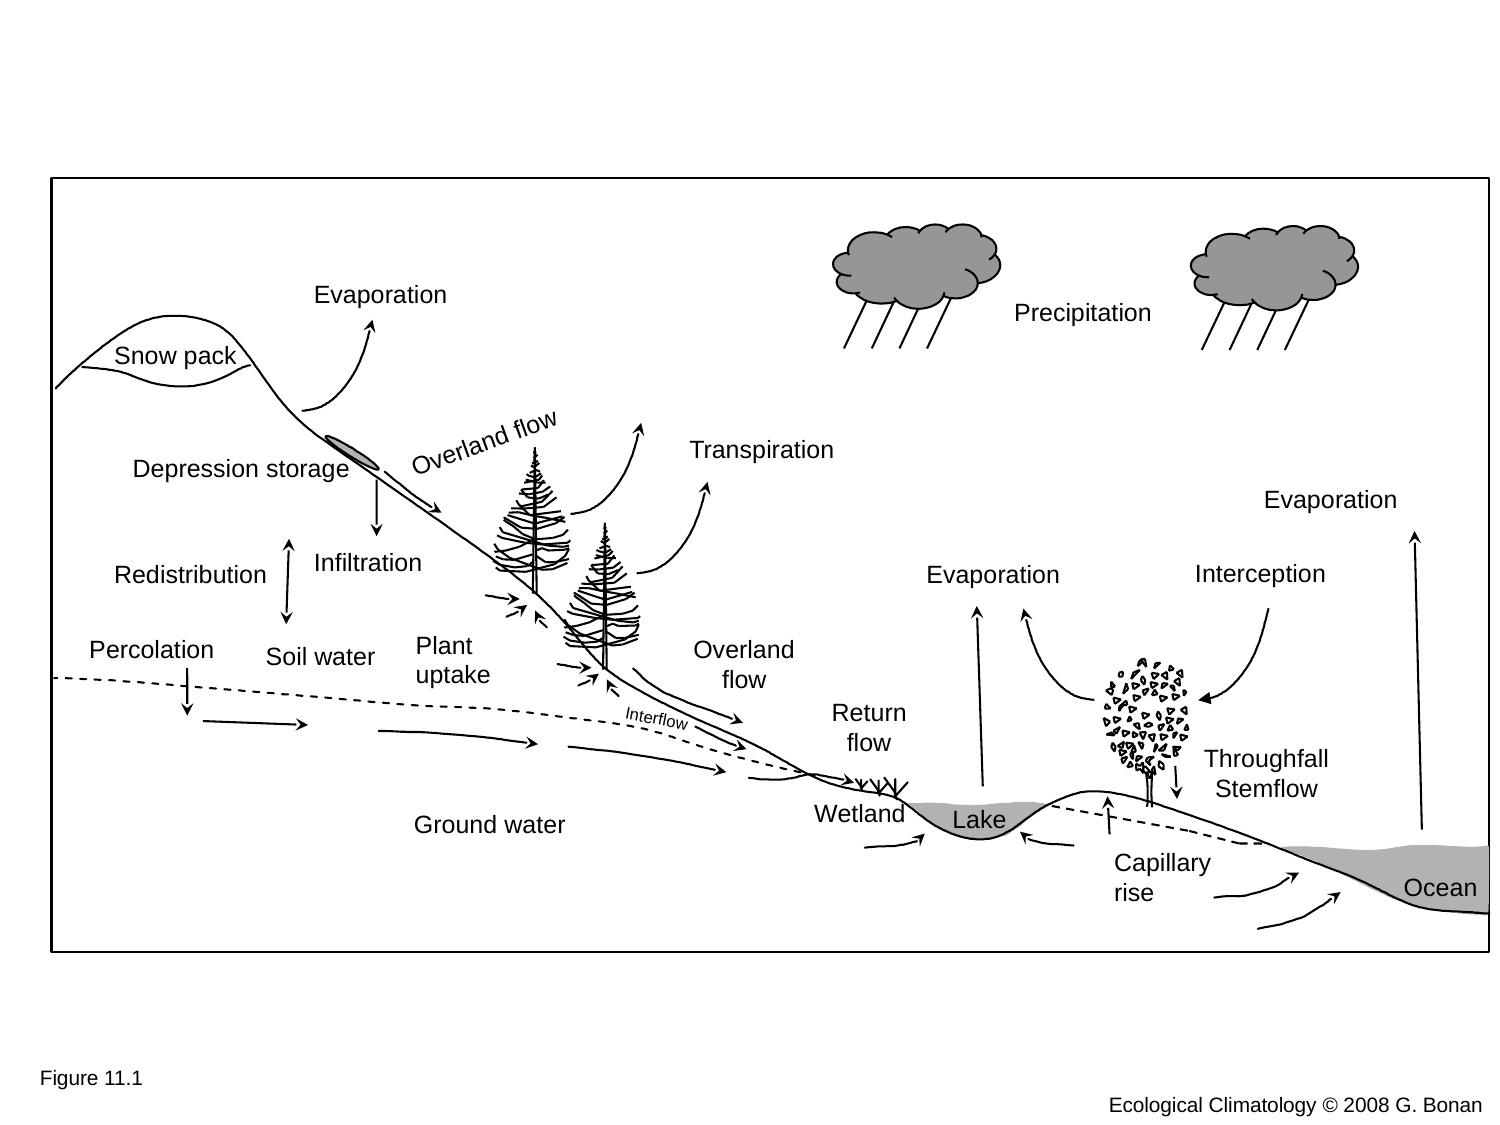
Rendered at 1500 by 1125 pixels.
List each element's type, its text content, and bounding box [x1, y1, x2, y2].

text_box Plant uptake [400, 621, 570, 697]
text_box Throughfall Stemflow [1188, 735, 1345, 811]
text_box [188, 686, 808, 775]
text_box [410, 492, 442, 513]
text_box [1159, 695, 1168, 702]
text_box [1122, 730, 1131, 737]
text_box [51, 177, 1490, 952]
text_box [1257, 892, 1341, 929]
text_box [1156, 708, 1184, 731]
text_box Wetland [799, 790, 922, 836]
text_box [1142, 696, 1180, 706]
text_box [568, 746, 727, 776]
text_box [1128, 706, 1137, 713]
text_box Ocean [1388, 863, 1500, 909]
text_box [1170, 673, 1185, 695]
text_box Evaporation [298, 271, 463, 317]
text_box [295, 718, 309, 731]
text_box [886, 777, 909, 800]
text_box [333, 469, 982, 827]
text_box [485, 595, 548, 628]
text_box [1020, 608, 1094, 701]
text_box Interception [1179, 549, 1342, 595]
text_box [864, 833, 925, 848]
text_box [1141, 712, 1150, 720]
text_box [54, 678, 187, 696]
text_box Precipitation [1004, 288, 1168, 334]
text_box [55, 349, 330, 444]
text_box [137, 378, 222, 387]
text_box Ecological Climatology © 2008 G. Bonan [1093, 1084, 1498, 1125]
text_box [280, 611, 293, 625]
text_box [370, 523, 383, 537]
text_box Evaporation [1248, 476, 1414, 522]
text_box Ground water [323, 801, 582, 847]
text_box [1132, 722, 1156, 750]
text_box [1119, 719, 1124, 741]
text_box [637, 481, 711, 574]
text_box [366, 457, 379, 470]
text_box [1110, 741, 1143, 768]
text_box [1428, 909, 1490, 914]
text_box [1102, 796, 1115, 809]
text_box Overland flow [678, 625, 811, 701]
text_box Redistribution [99, 551, 283, 597]
text_box [1170, 786, 1183, 799]
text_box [1131, 682, 1140, 690]
text_box Figure 11.1 [25, 1057, 159, 1097]
text_box [1169, 677, 1173, 688]
text_box Lake [937, 787, 1032, 843]
text_box [1032, 834, 1074, 846]
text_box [1160, 733, 1169, 741]
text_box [1179, 734, 1188, 742]
text_box [282, 538, 295, 552]
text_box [1113, 697, 1122, 705]
text_box [1131, 717, 1140, 722]
text_box Evaporation [911, 551, 1076, 597]
text_box Snow pack [99, 332, 252, 378]
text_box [1180, 706, 1187, 715]
text_box [302, 319, 376, 411]
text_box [1133, 697, 1142, 702]
text_box Transpiration [674, 426, 850, 472]
text_box [378, 730, 538, 749]
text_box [1113, 716, 1122, 724]
text_box Return flow [816, 688, 922, 764]
text_box [122, 315, 228, 332]
text_box Soil water [250, 632, 391, 678]
text_box Depression storage [117, 444, 366, 490]
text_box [1190, 225, 1359, 351]
text_box [1227, 872, 1300, 897]
text_box [181, 703, 194, 716]
text_box [1408, 530, 1422, 544]
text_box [869, 779, 889, 797]
text_box Infiltration [298, 538, 438, 584]
text_box [1308, 845, 1490, 875]
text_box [832, 224, 1001, 349]
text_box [855, 778, 868, 791]
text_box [557, 663, 620, 697]
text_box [1161, 671, 1168, 680]
text_box [1335, 871, 1388, 897]
text_box [970, 605, 984, 619]
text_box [1140, 672, 1169, 696]
text_box Interflow [607, 693, 707, 745]
text_box Capillary rise [1099, 838, 1227, 914]
text_box Percolation [73, 626, 230, 672]
text_box [981, 727, 1388, 895]
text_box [1172, 693, 1181, 701]
text_box [703, 729, 747, 752]
text_box Overland flow [390, 372, 623, 494]
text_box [1176, 669, 1183, 678]
text_box [1198, 608, 1269, 705]
text_box [748, 773, 852, 786]
text_box [571, 422, 645, 515]
text_box [325, 436, 345, 444]
text_box [1169, 671, 1176, 677]
